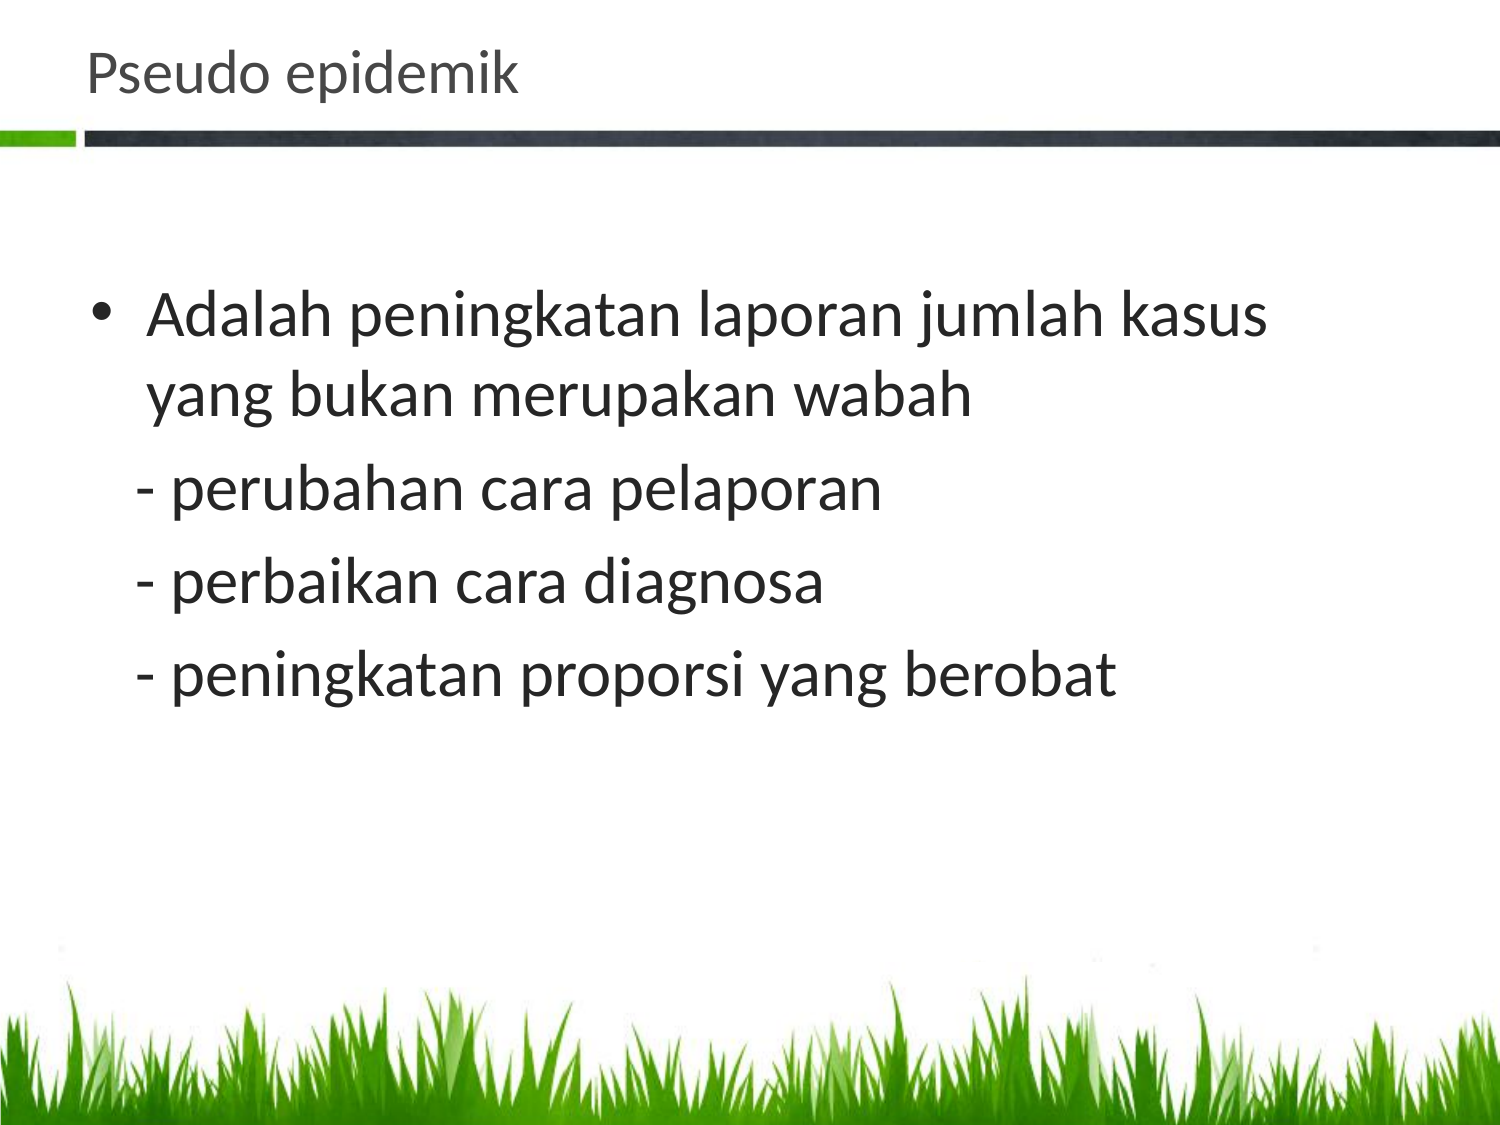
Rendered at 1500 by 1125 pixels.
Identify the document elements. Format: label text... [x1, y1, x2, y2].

picture [0, 0, 1500, 1125]
list Adalah peningkatan laporan jumlah kasus yang bukan merupakan wabah - perubahan cara pelaporan - perbaikan cara diagnosa - peningkatan proporsi yang berobat [75, 262, 1425, 1005]
title Pseudo epidemik [71, 12, 1450, 125]
